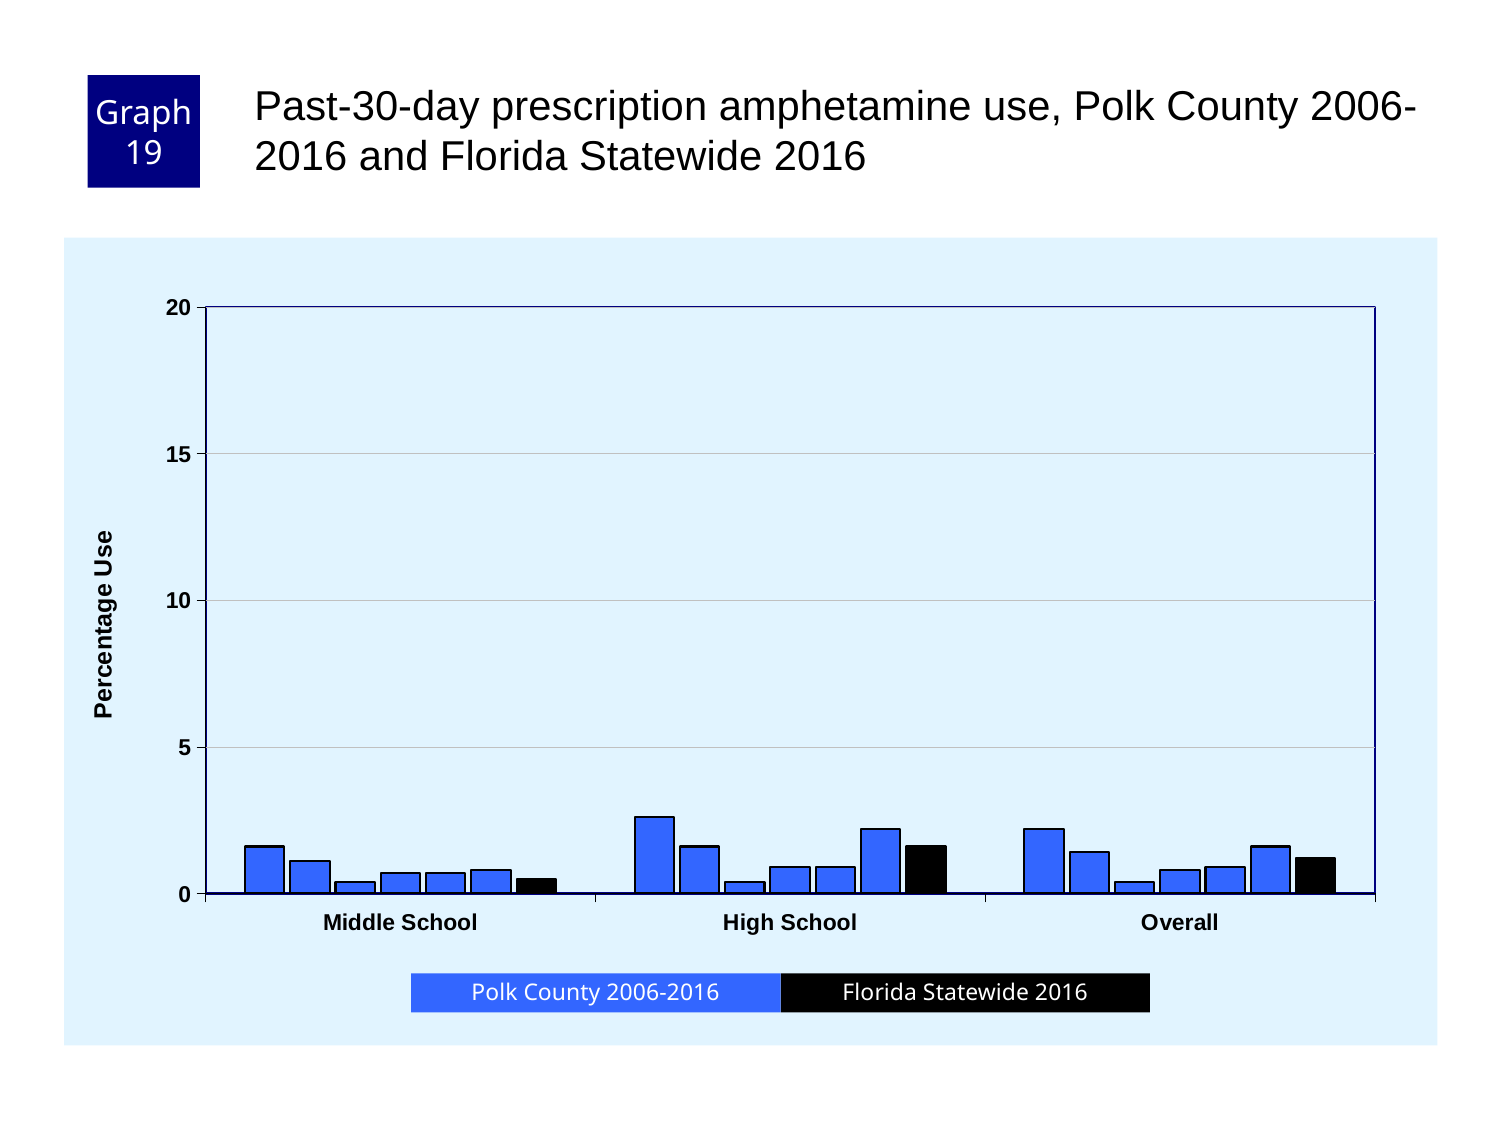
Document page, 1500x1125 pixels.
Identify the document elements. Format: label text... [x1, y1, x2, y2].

text_box Past-30-day prescription amphetamine use, Polk County 2006-2016 and Florida Statewide 2016 [249, 75, 1438, 200]
chart [63, 237, 1438, 1046]
text_box Graph 19 [87, 75, 200, 188]
